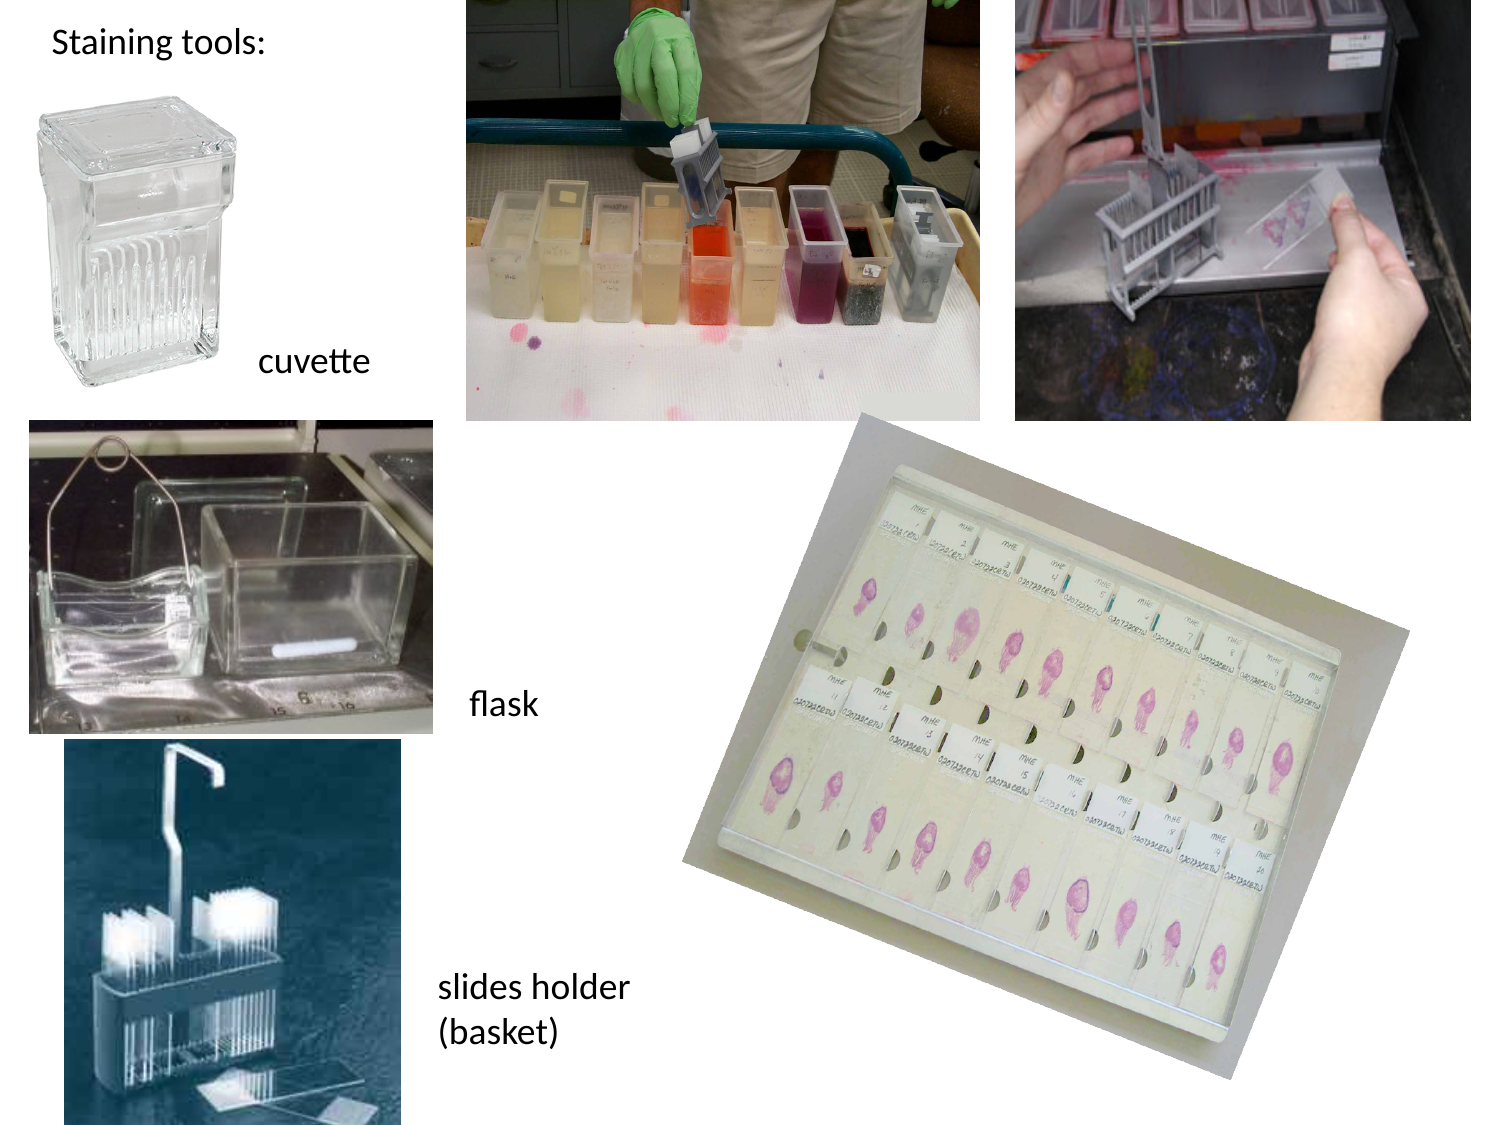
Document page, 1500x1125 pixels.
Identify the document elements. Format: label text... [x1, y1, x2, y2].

text_box cuvette [254, 328, 386, 389]
text_box slides holder (basket) [422, 954, 646, 1060]
text_box flask [454, 671, 554, 731]
picture [466, 0, 1410, 1079]
picture [17, 78, 254, 405]
picture [29, 420, 433, 734]
text_box Staining tools: [36, 9, 282, 70]
picture [64, 739, 401, 1125]
picture [1015, 0, 1471, 421]
